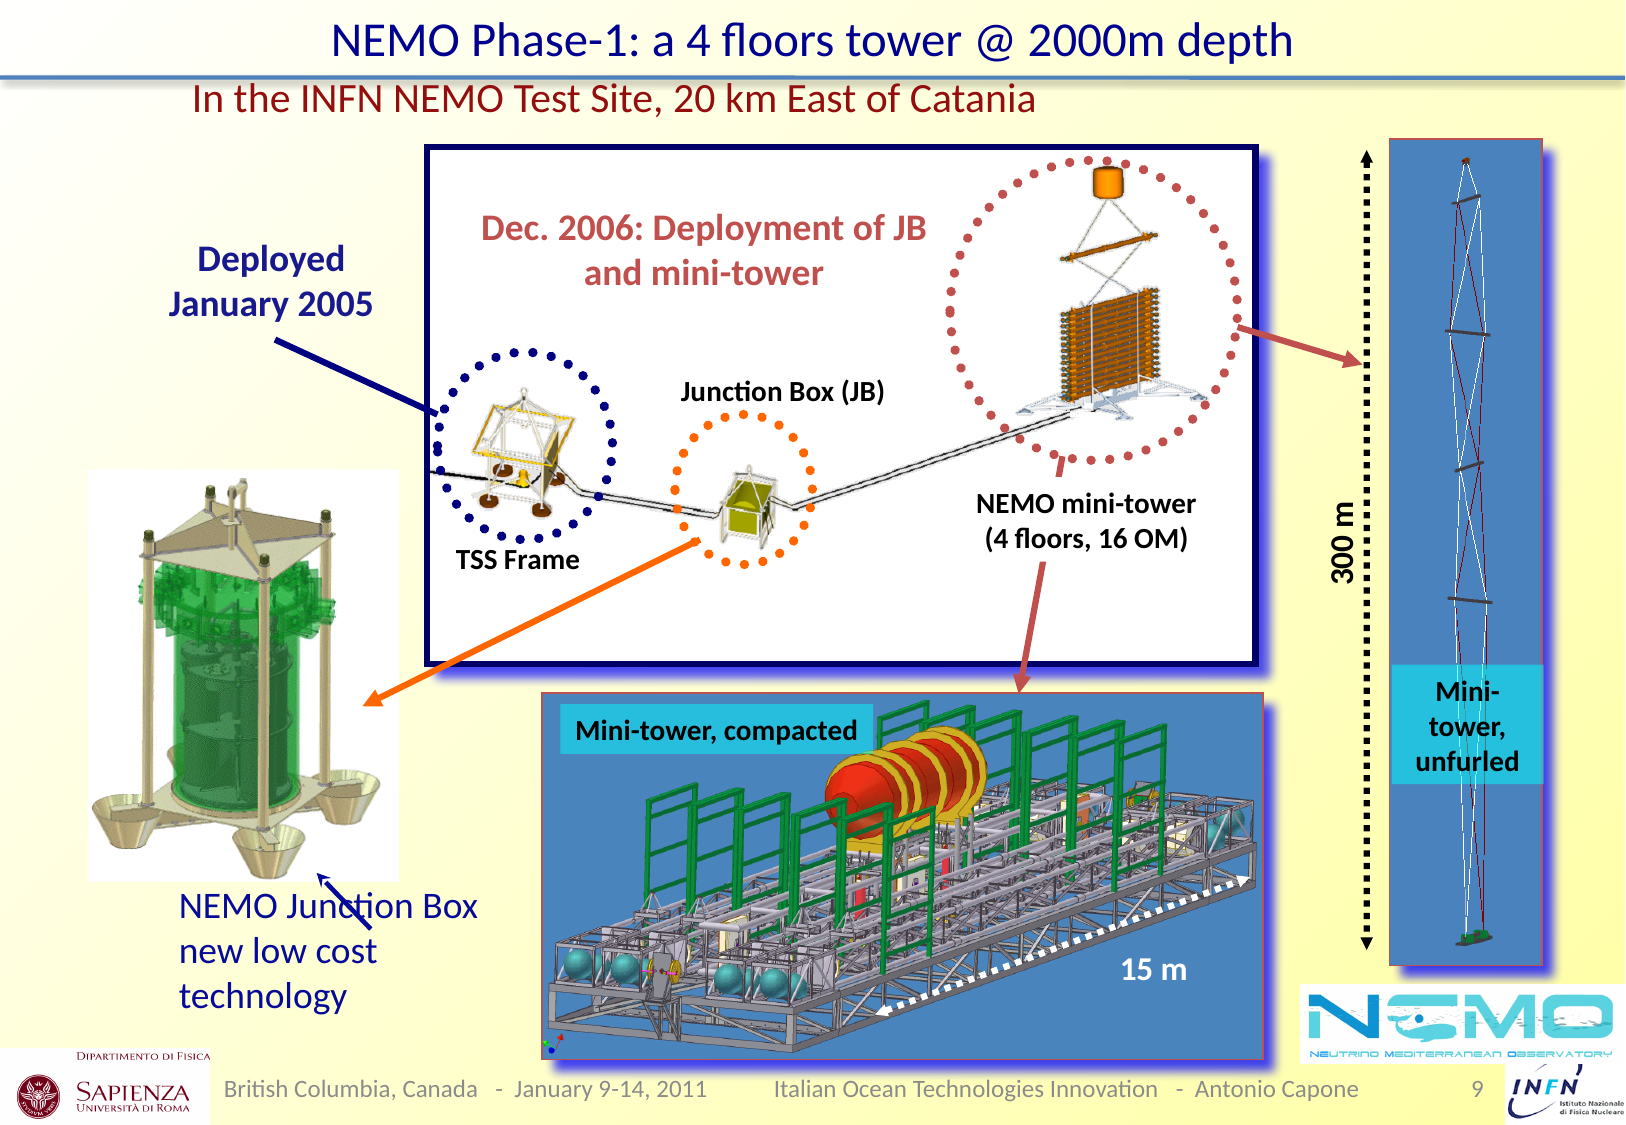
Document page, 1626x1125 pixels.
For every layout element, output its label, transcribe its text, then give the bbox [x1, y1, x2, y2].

footer Italian Ocean Technologies Innovation - Antonio Capone [745, 1072, 1275, 1076]
text_box [1014, 670, 1028, 692]
text_box Deployed January 2005 [153, 227, 389, 332]
picture [1390, 139, 1542, 965]
text_box [1362, 940, 1371, 950]
picture [1300, 983, 1626, 1125]
text_box [1257, 332, 1363, 367]
text_box NEMO Junction Box new low cost technology [164, 873, 537, 1024]
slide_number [208, 1072, 735, 1103]
text_box In the INFN NEMO Test Site, 20 km East of Catania [177, 63, 1053, 129]
text_box 300 m [1312, 478, 1368, 601]
text_box [1362, 149, 1371, 159]
picture [0, 1048, 210, 1125]
footer Italian Ocean Technologies Innovation - Antonio Capone [745, 1072, 1395, 1103]
title NEMO Phase-1: a 4 floors tower @ 2000m depth [0, 0, 1625, 74]
slide_number 9 [1407, 1072, 1499, 1103]
picture [429, 149, 1253, 662]
picture [87, 468, 400, 882]
picture [542, 693, 1263, 1060]
